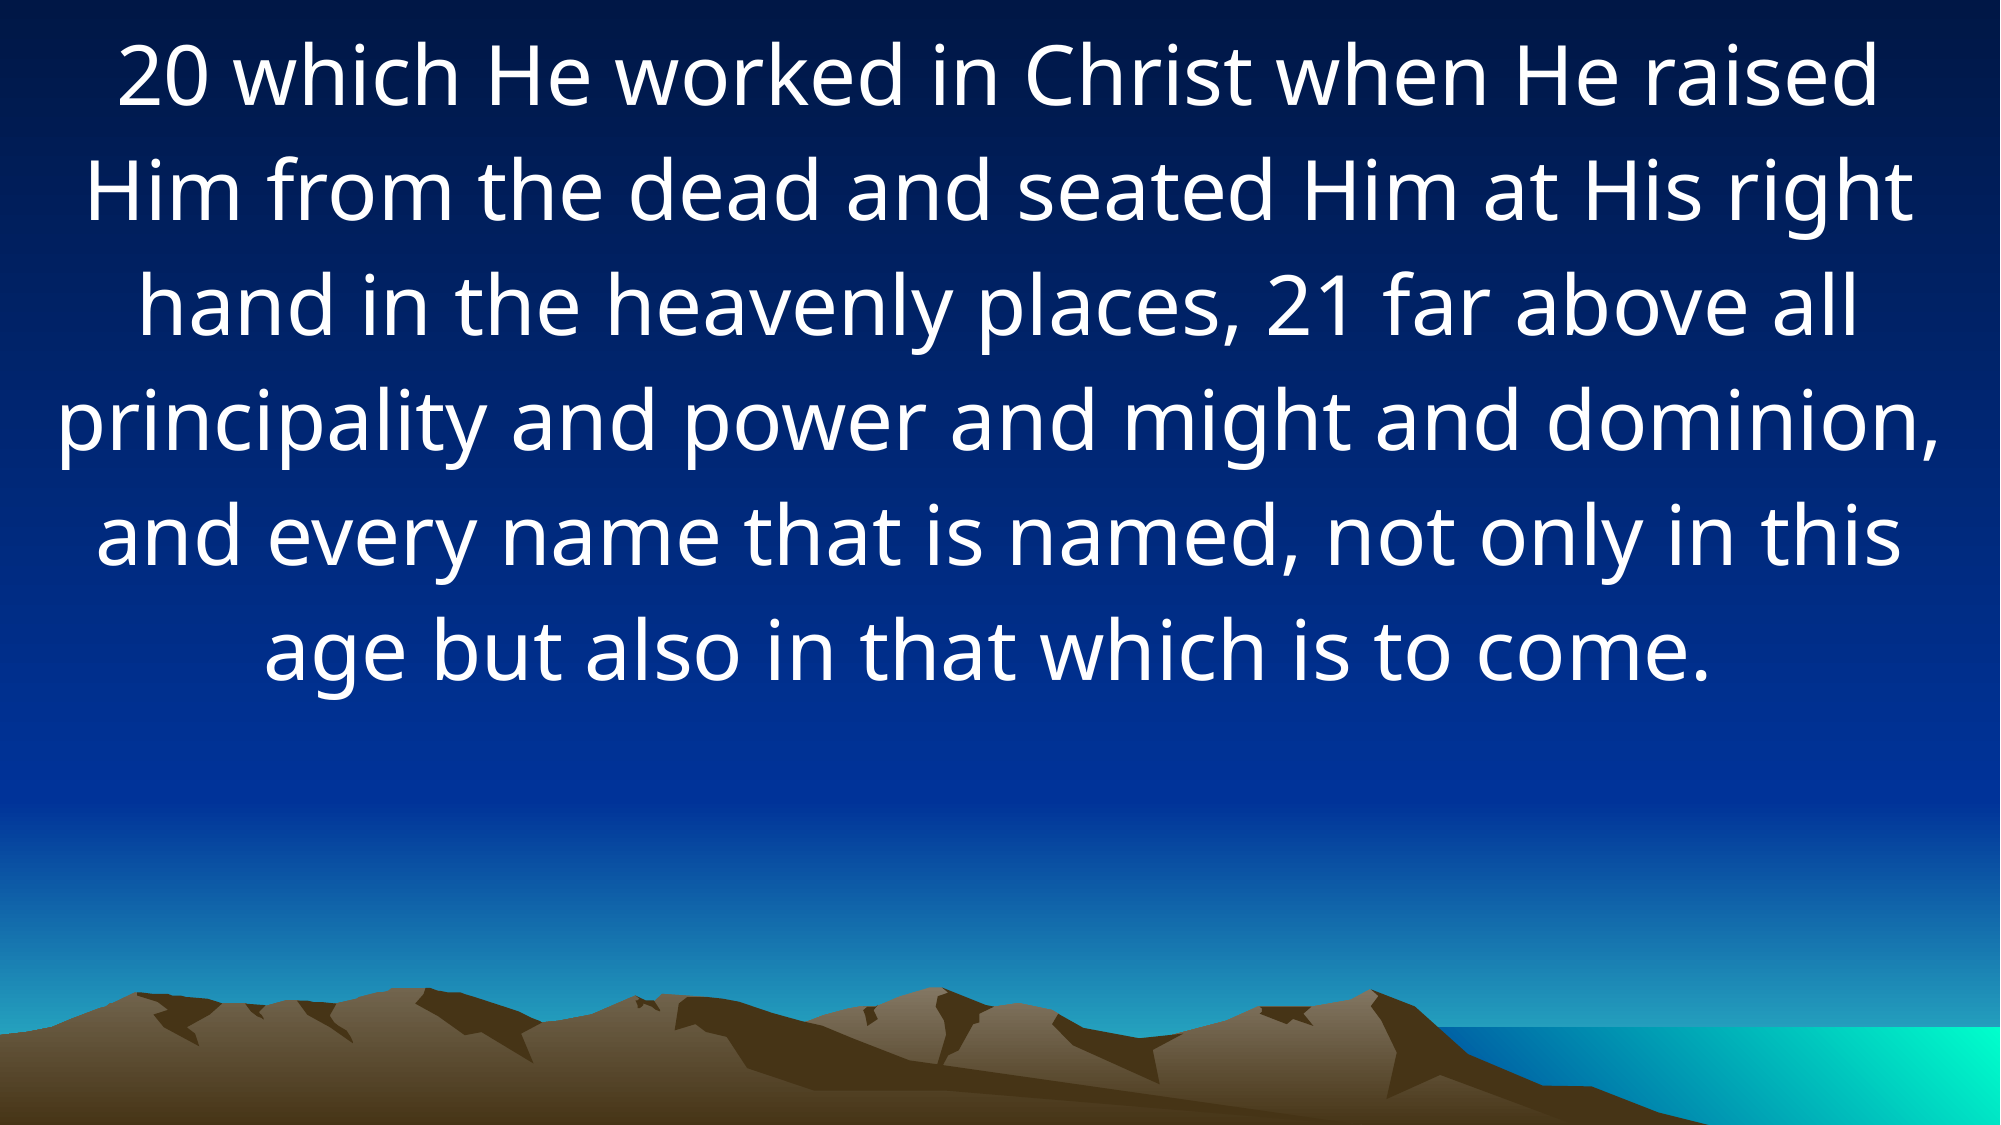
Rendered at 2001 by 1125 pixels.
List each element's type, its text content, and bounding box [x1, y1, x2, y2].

text_box 20 which He worked in Christ when He raised Him from the dead and seated Him at His right hand in the heavenly places, 21 far above all principality and power and might and dominion, and every name that is named, not only in this age but also in that which is to come. [24, 0, 1975, 825]
